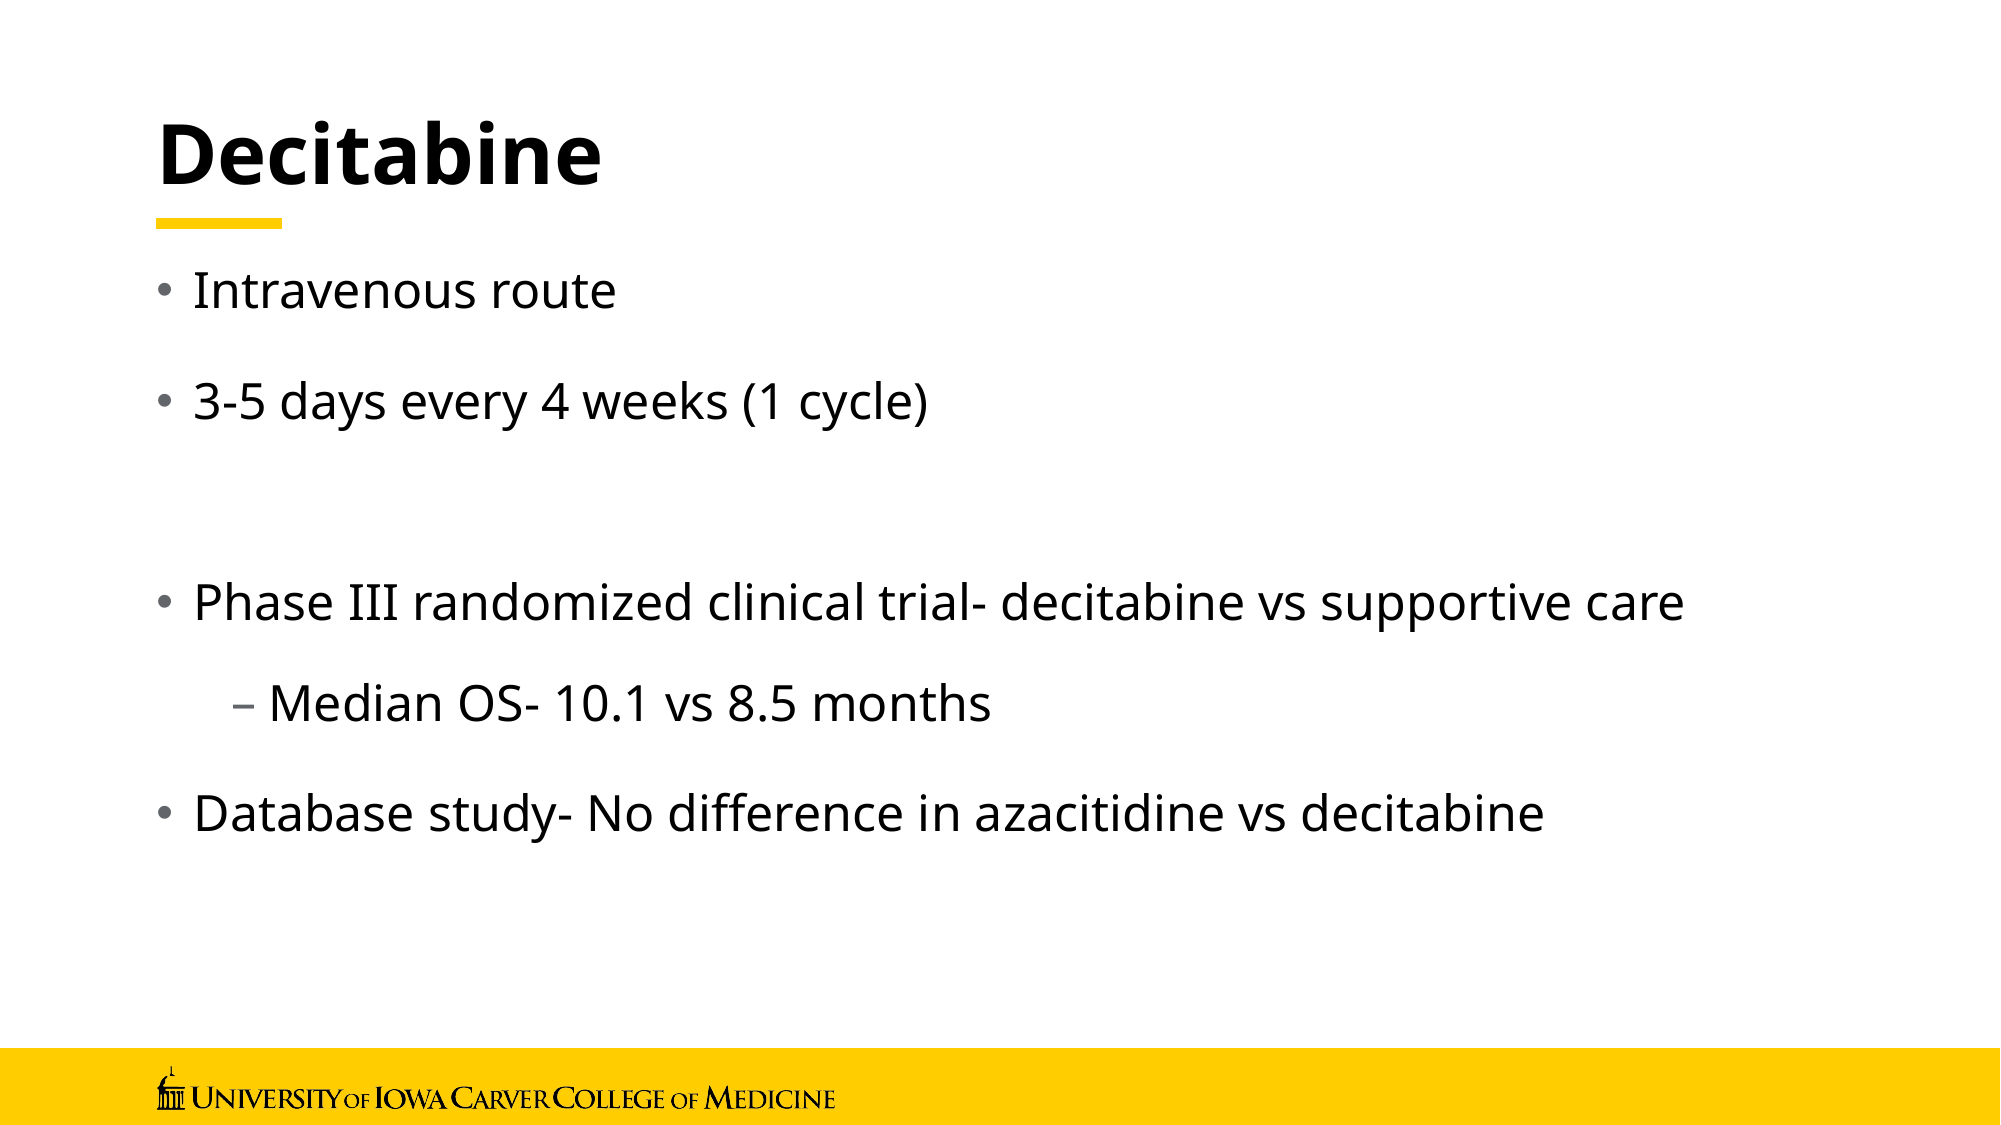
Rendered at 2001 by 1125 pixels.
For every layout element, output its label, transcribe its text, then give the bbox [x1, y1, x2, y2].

picture [157, 1066, 835, 1110]
list Intravenous route 3-5 days every 4 weeks (1 cycle) Phase III randomized clinical trial- decitabine vs supportive care Median OS- 10.1 vs 8.5 months Database study- No difference in azacitidine vs decitabine [156, 228, 1945, 1039]
title Decitabine [156, 86, 1844, 228]
